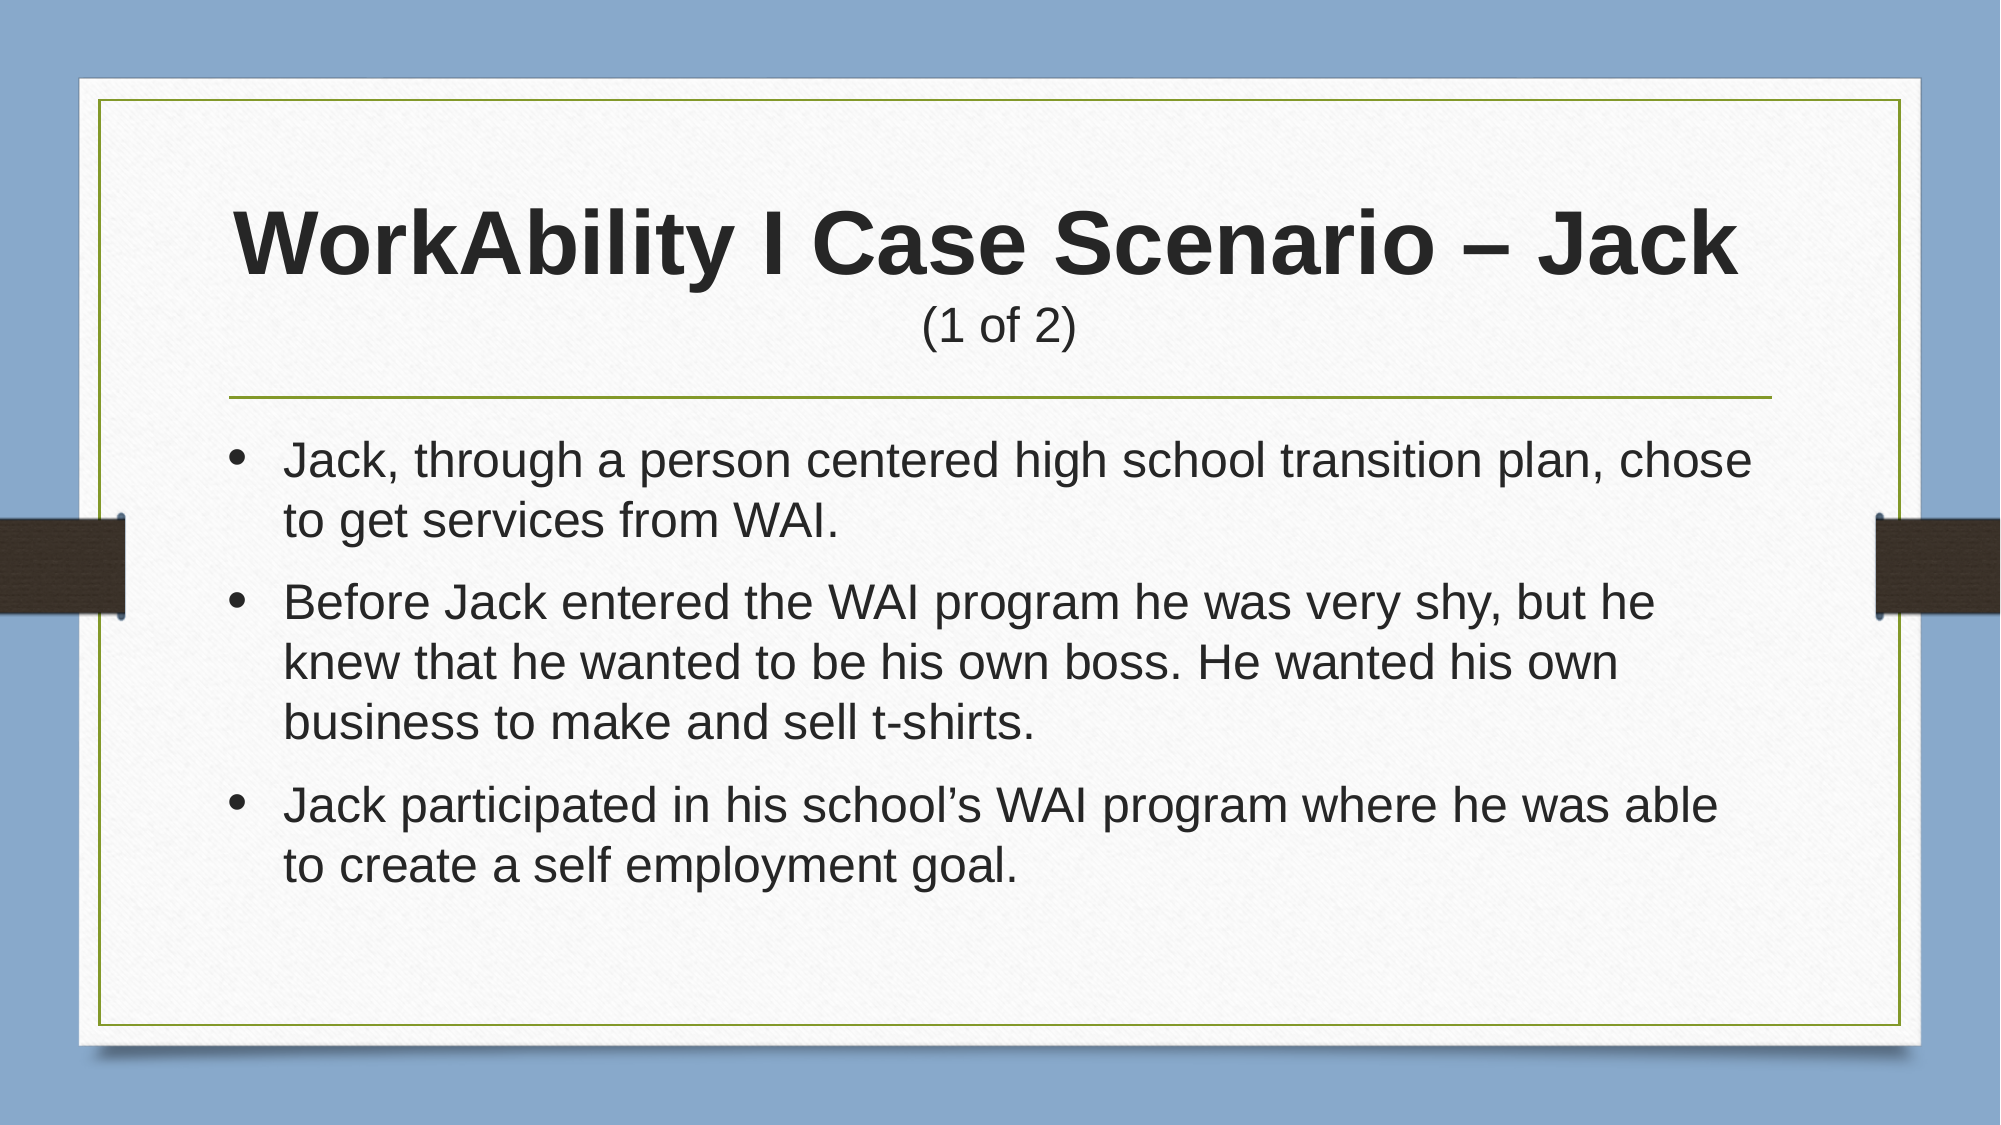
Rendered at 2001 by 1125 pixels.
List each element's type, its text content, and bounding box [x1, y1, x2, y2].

picture [0, 0, 2001, 1125]
list Jack, through a person centered high school transition plan, chose to get services from WAI. Before Jack entered the WAI program he was very shy, but he knew that he wanted to be his own boss. He wanted his own business to make and sell t-shirts. Jack participated in his school’s WAI program where he was able to create a self employment goal. [212, 419, 1788, 964]
title WorkAbility I Case Scenario – Jack (1 of 2) [212, 161, 1788, 375]
